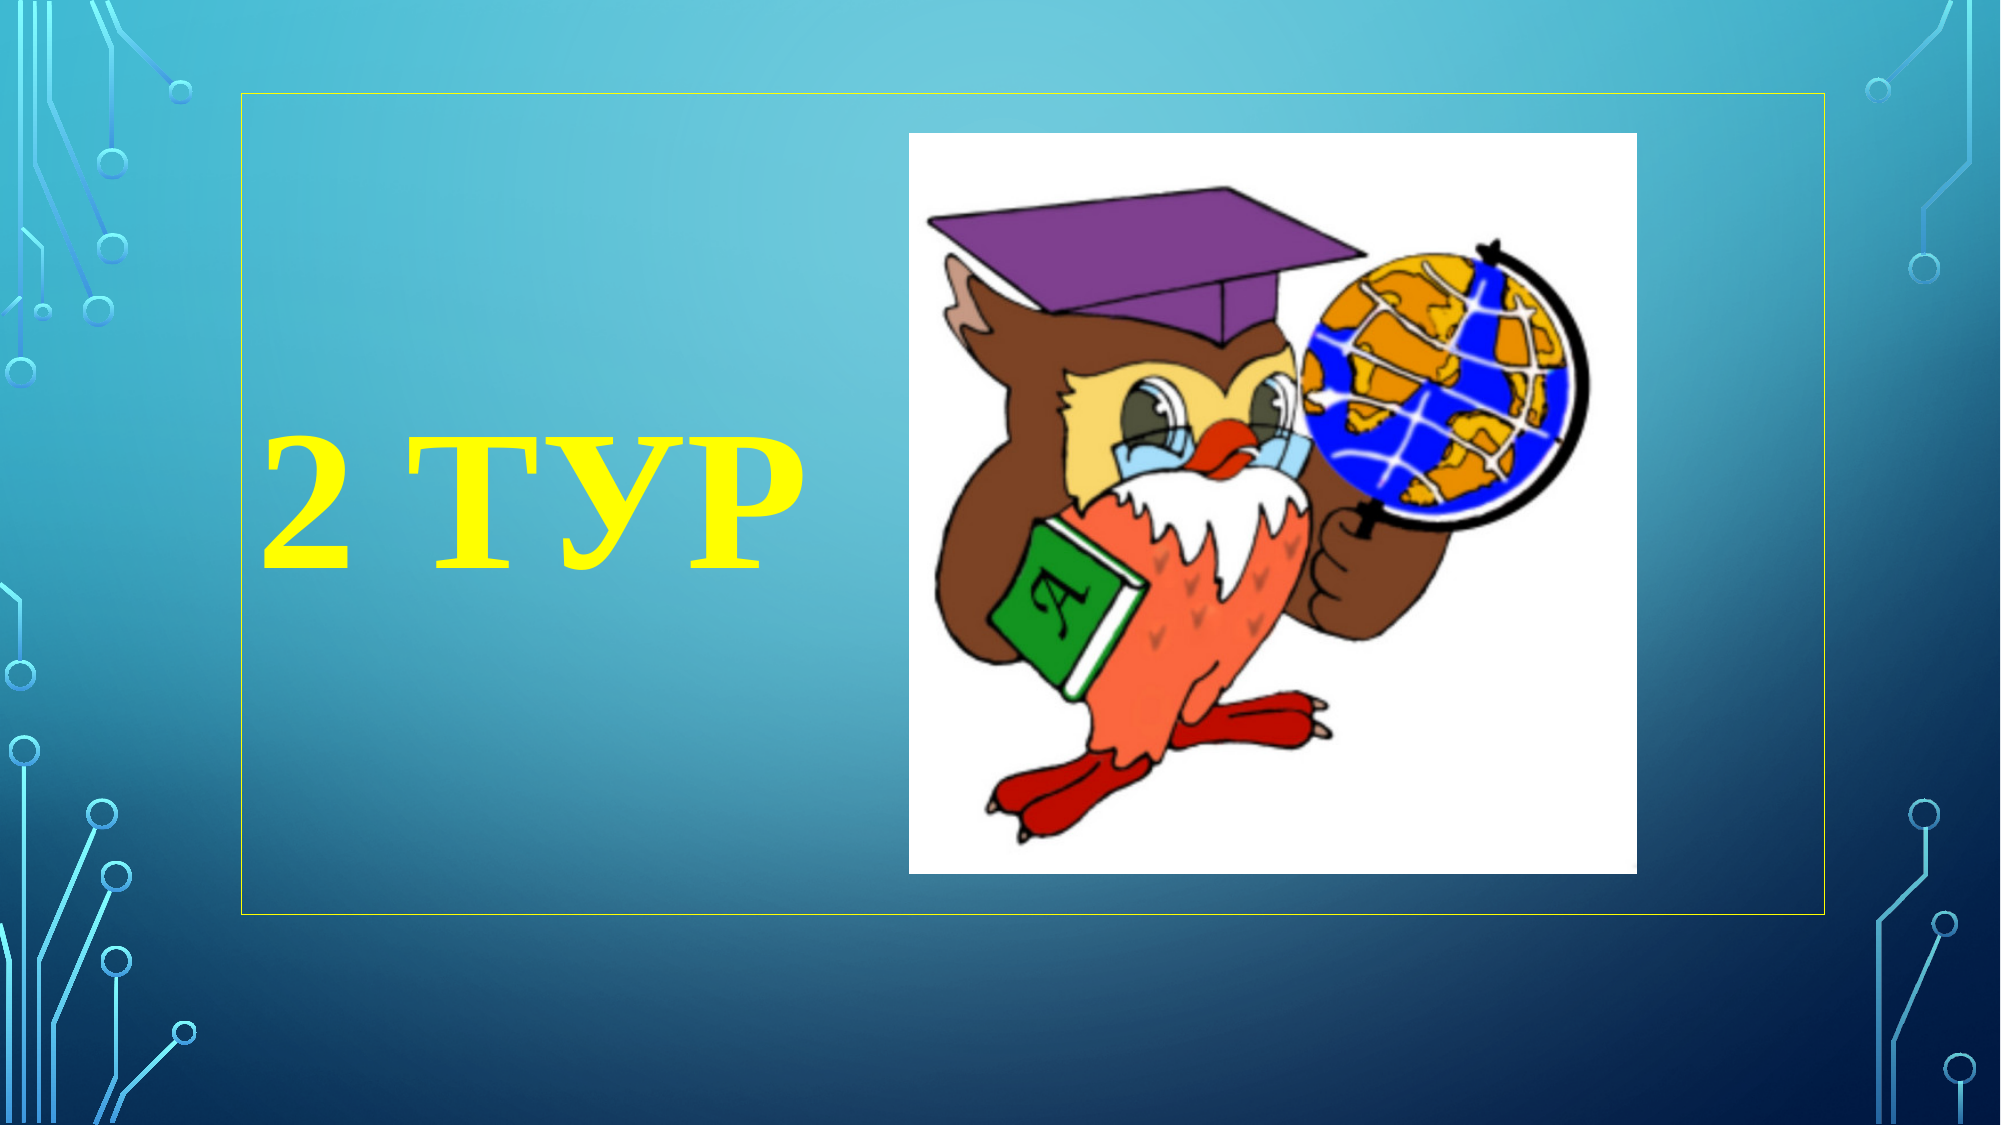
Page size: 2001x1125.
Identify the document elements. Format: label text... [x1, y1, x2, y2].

picture [909, 133, 1637, 874]
title 2 тур [241, 93, 1825, 915]
